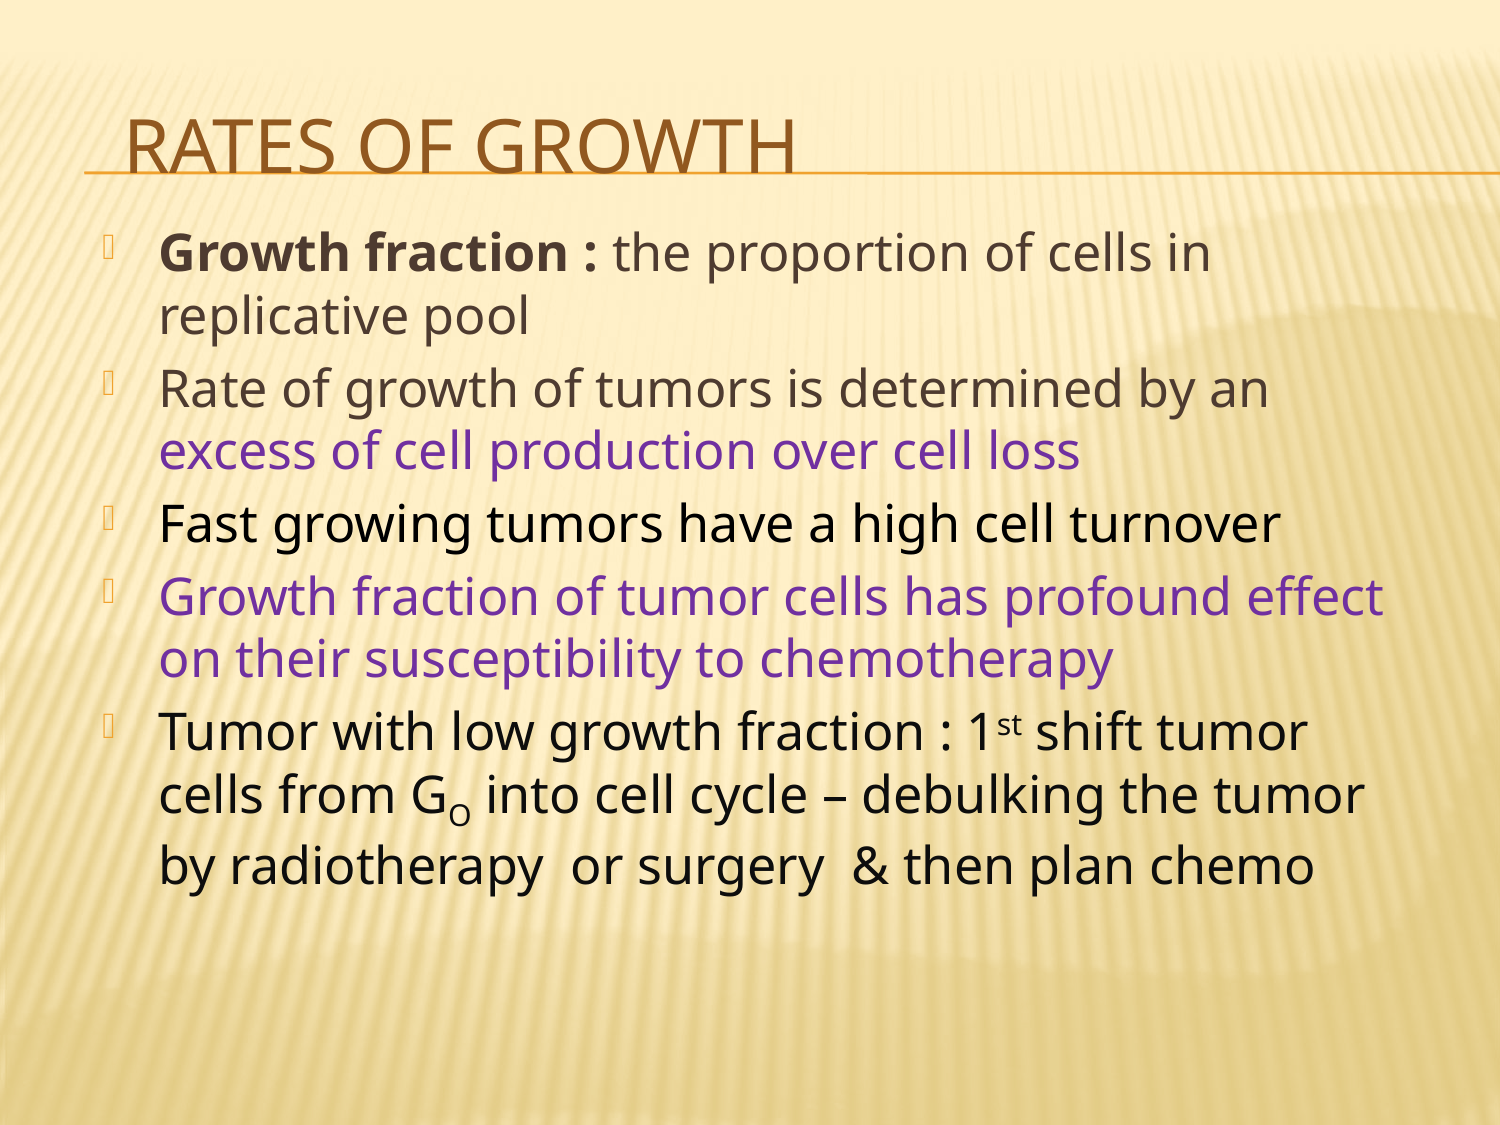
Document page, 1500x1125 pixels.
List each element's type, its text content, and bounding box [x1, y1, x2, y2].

text_box rates of growth [49, 74, 1475, 213]
list Growth fraction : the proportion of cells in replicative pool Rate of growth of tumors is determined by an excess of cell production over cell loss Fast growing tumors have a high cell turnover Growth fraction of tumor cells has profound effect on their susceptibility to chemotherapy Tumor with low growth fraction : 1st shift tumor cells from GO into cell cycle – debulking the tumor by radiotherapy or surgery & then plan chemo [87, 213, 1413, 1013]
